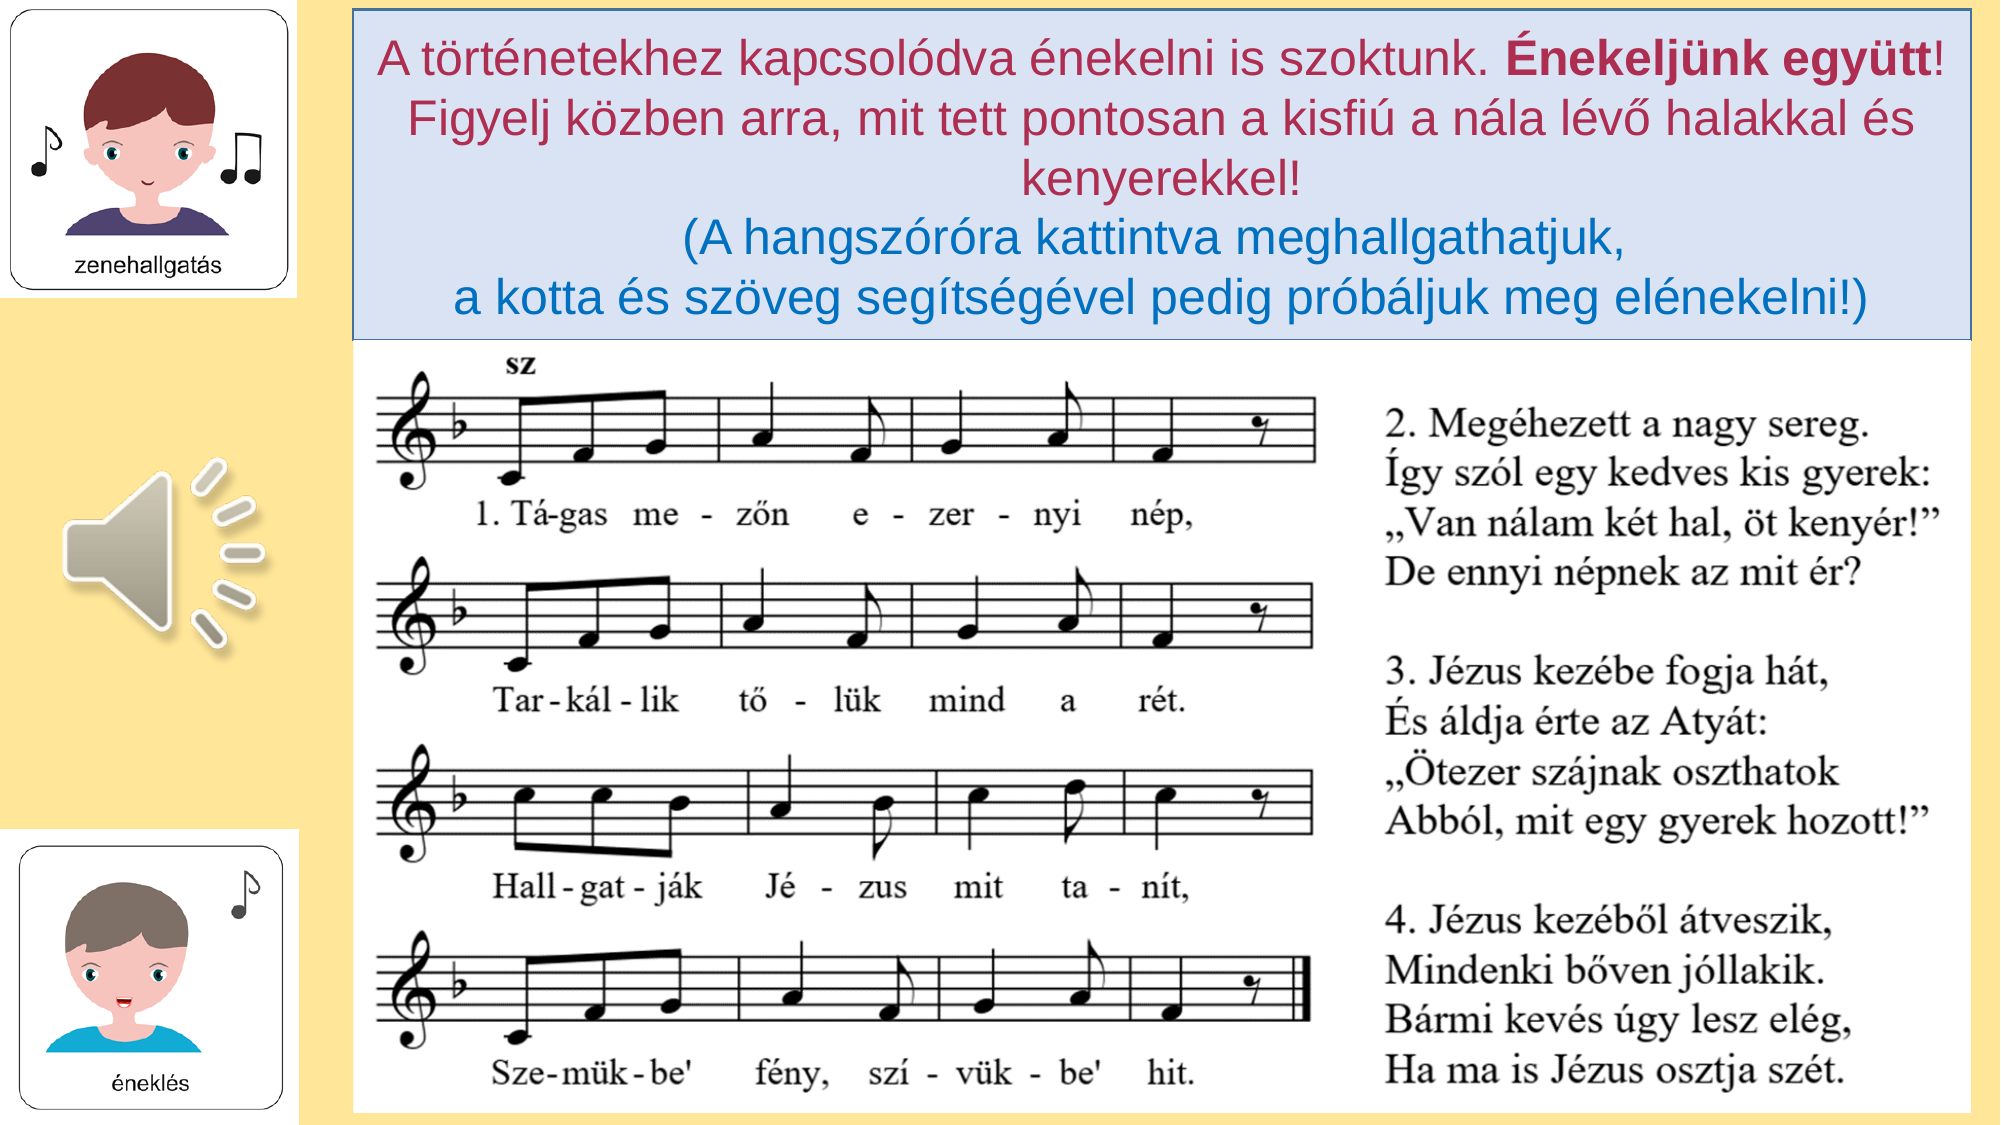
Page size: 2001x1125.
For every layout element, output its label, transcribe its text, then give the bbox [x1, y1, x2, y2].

picture [353, 340, 1971, 1113]
text_box A történetekhez kapcsolódva énekelni is szoktunk. Énekeljünk együtt! Figyelj közben arra, mit tett pontosan a kisfiú a nála lévő halakkal és kenyerekkel! (A hangszóróra kattintva meghallgathatjuk, a kotta és szöveg segítségével pedig próbáljuk meg elénekelni!) [352, 8, 1972, 341]
picture [0, 0, 297, 298]
picture [0, 829, 299, 1125]
picture [62, 452, 278, 667]
